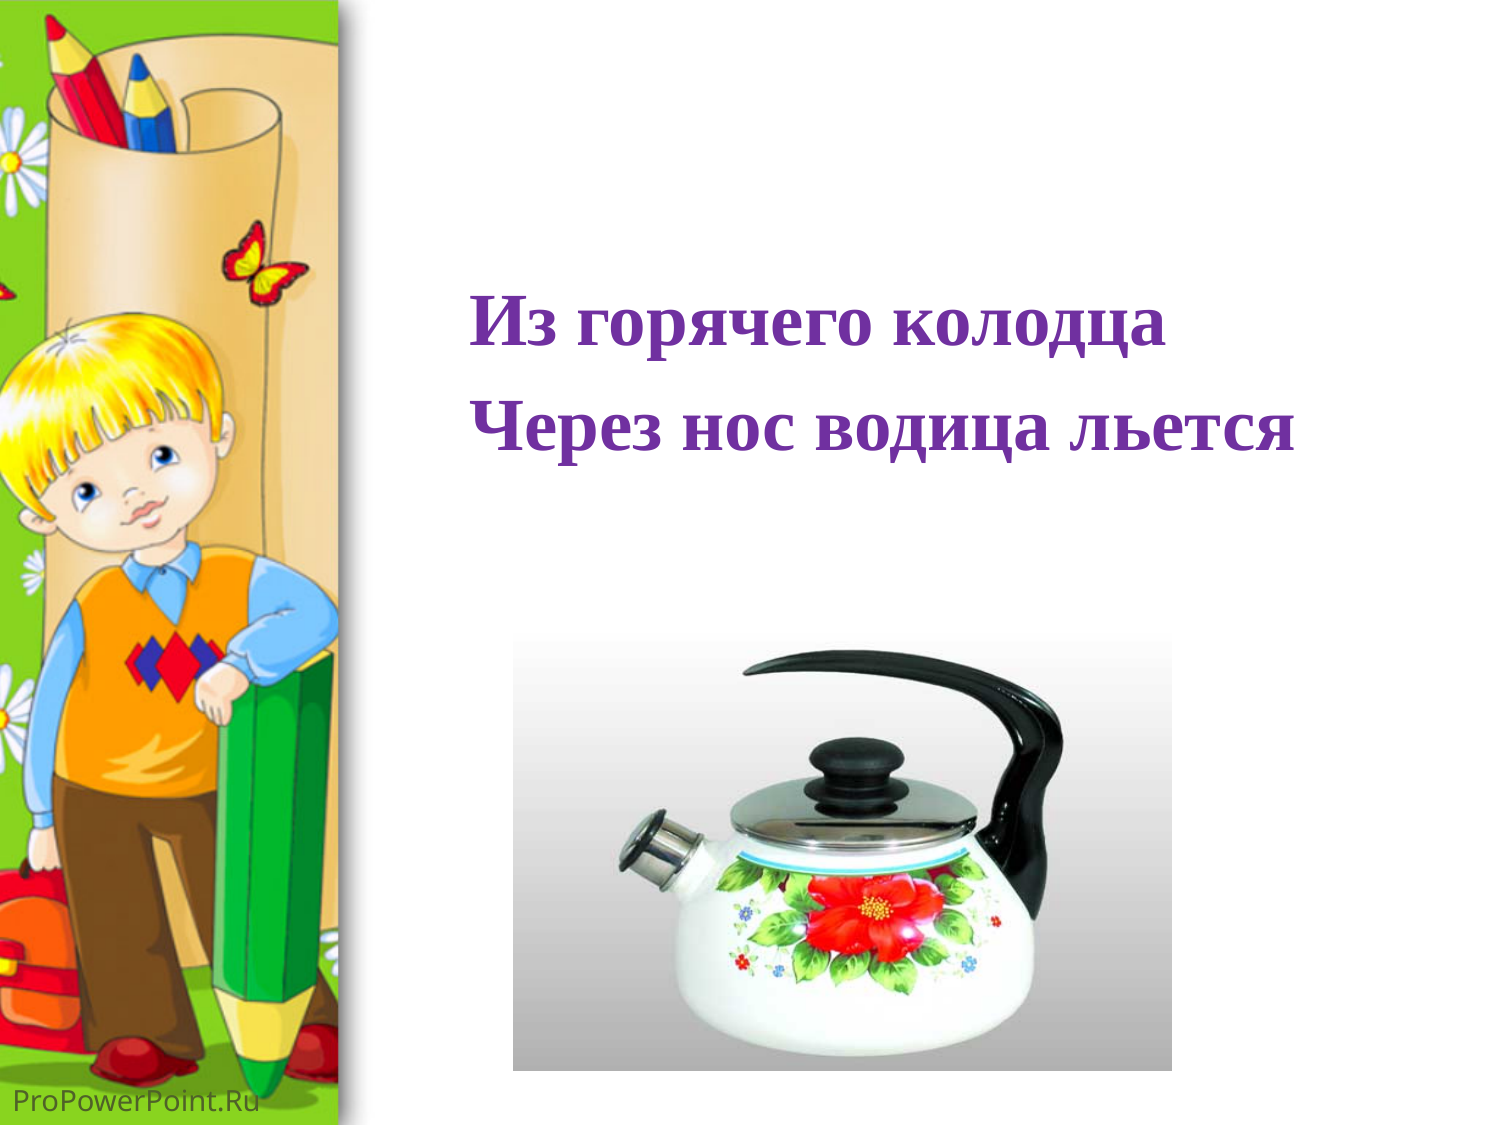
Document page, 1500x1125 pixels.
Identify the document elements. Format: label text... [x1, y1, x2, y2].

picture [0, 0, 1500, 1125]
list Из горячего колодца Через нос водица льется [454, 262, 1459, 1094]
